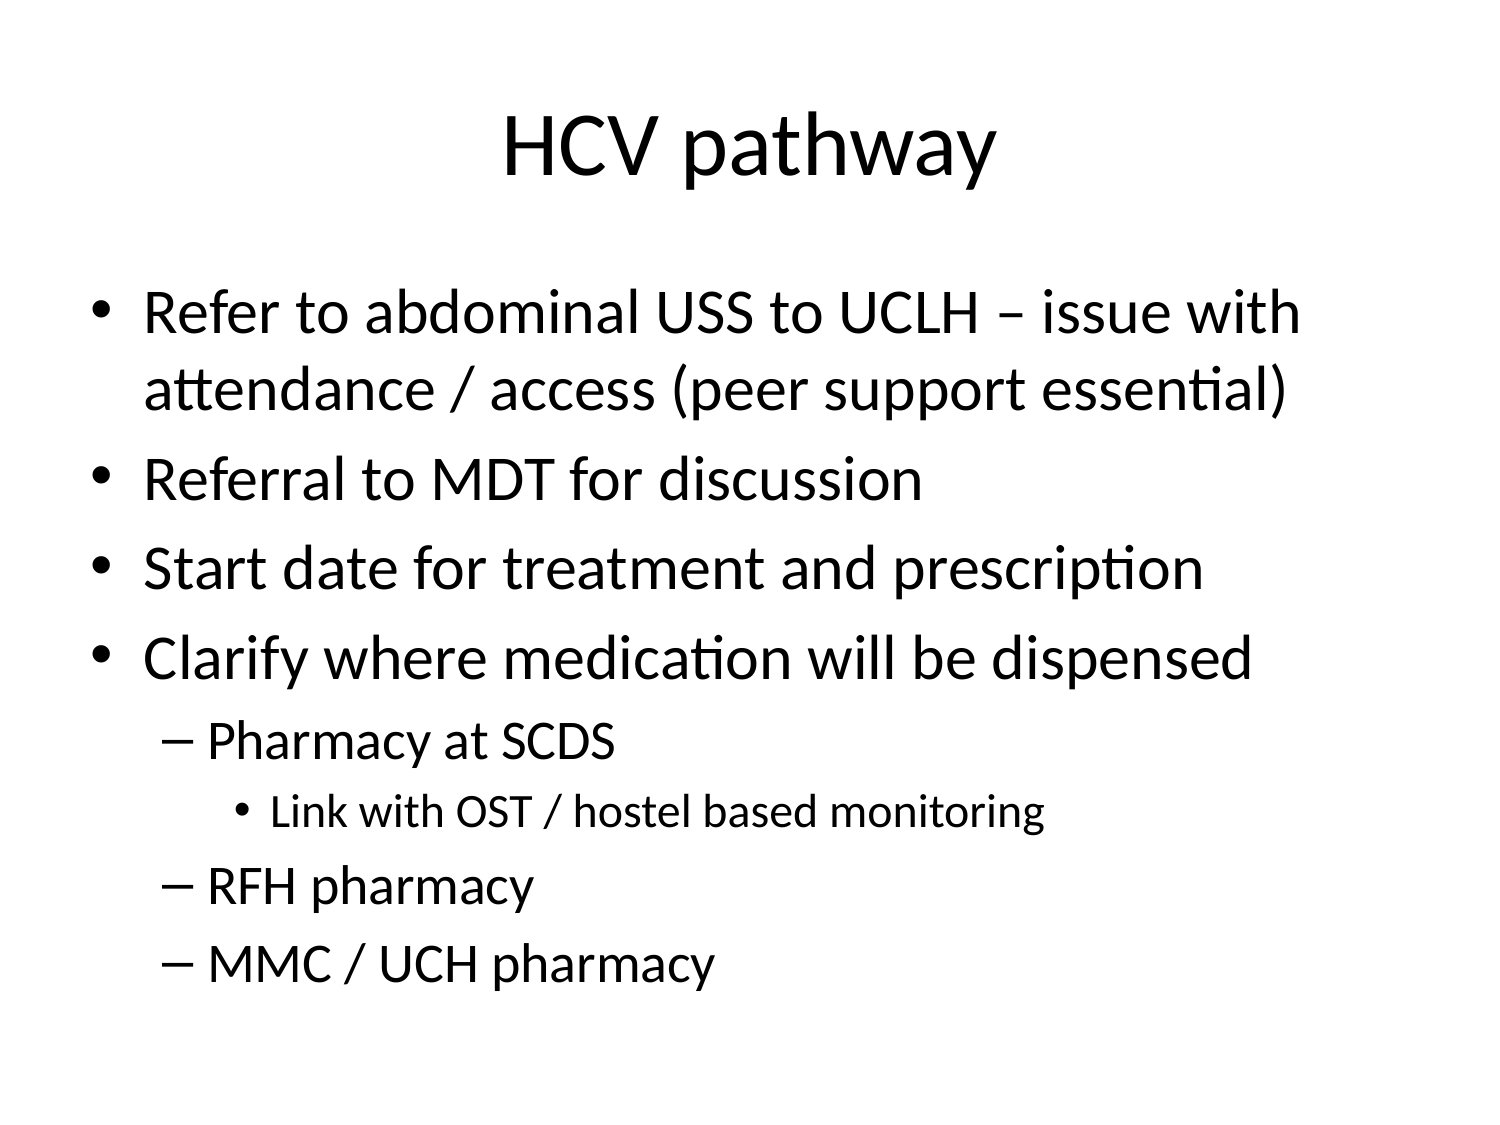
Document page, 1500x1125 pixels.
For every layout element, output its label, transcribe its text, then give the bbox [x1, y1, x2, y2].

list Refer to abdominal USS to UCLH – issue with attendance / access (peer support essential) Referral to MDT for discussion Start date for treatment and prescription Clarify where medication will be dispensed Pharmacy at SCDS Link with OST / hostel based monitoring RFH pharmacy MMC / UCH pharmacy [75, 262, 1425, 1005]
title HCV pathway [75, 45, 1425, 233]
